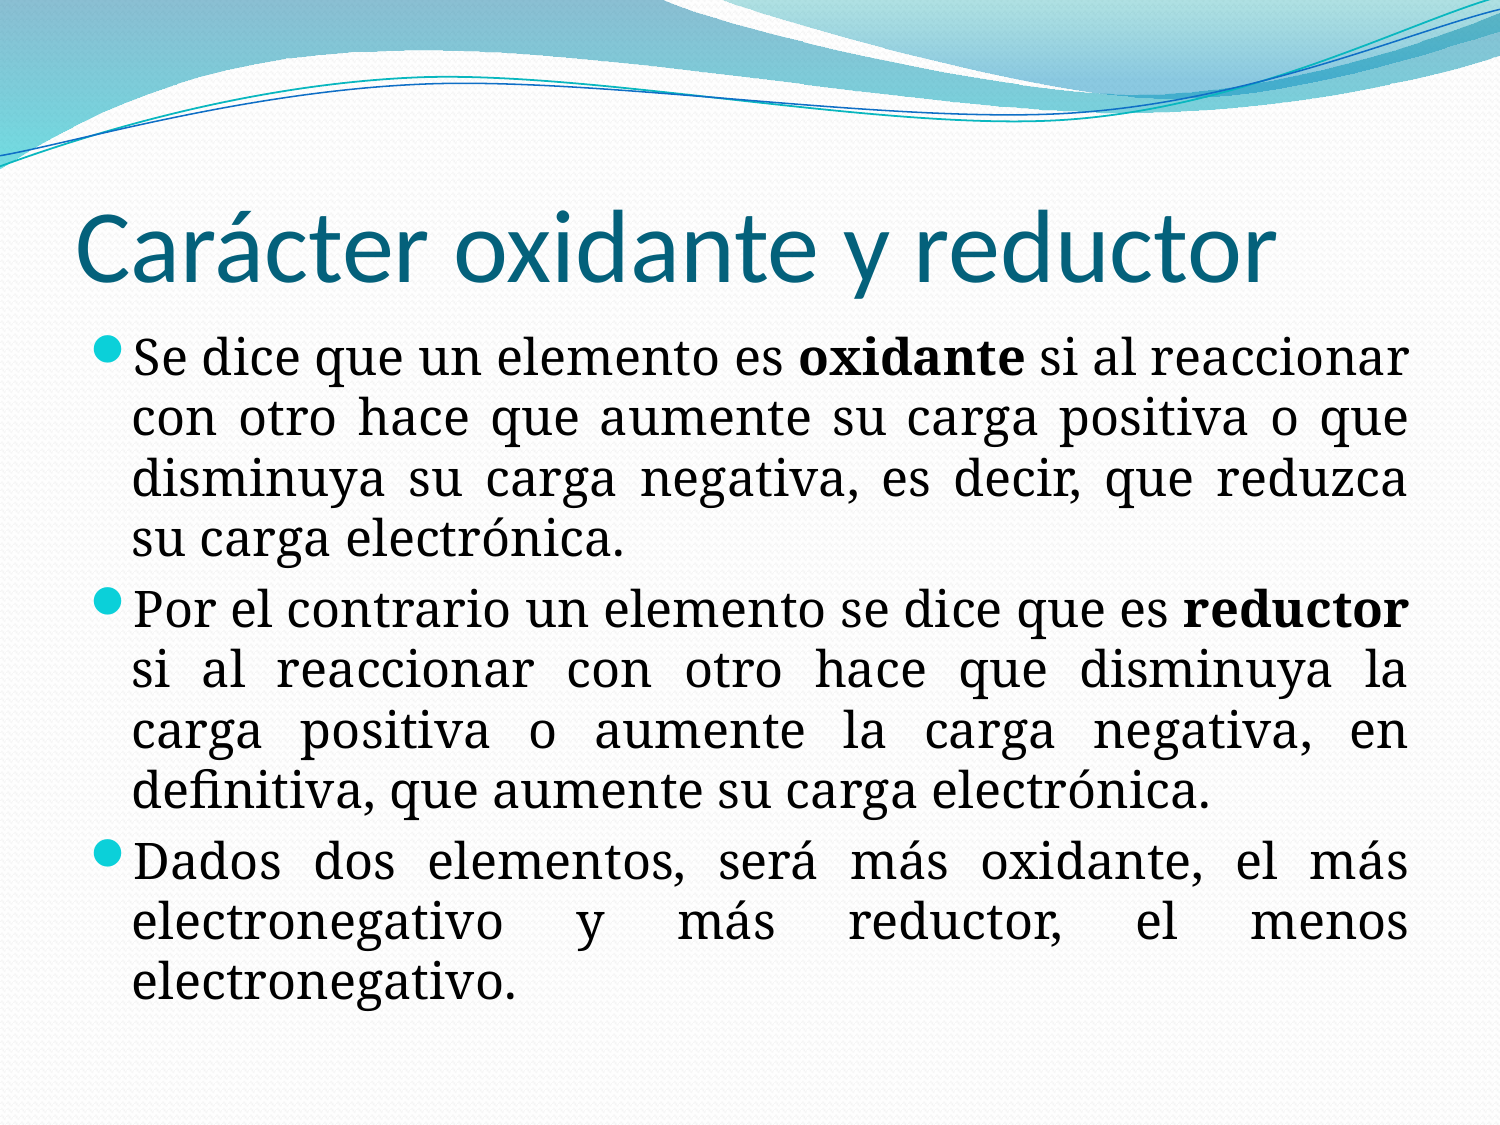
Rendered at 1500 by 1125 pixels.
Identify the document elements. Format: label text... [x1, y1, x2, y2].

title Carácter oxidante y reductor [75, 115, 1425, 303]
list Se dice que un elemento es oxidante si al reaccionar con otro hace que aumente su carga positiva o que disminuya su carga negativa, es decir, que reduzca su carga electrónica. Por el contrario un elemento se dice que es reductor si al reaccionar con otro hace que disminuya la carga positiva o aumente la carga negativa, en definitiva, que aumente su carga electrónica. Dados dos elementos, será más oxidante, el más electronegativo y más reductor, el menos electronegativo. [75, 317, 1425, 1038]
